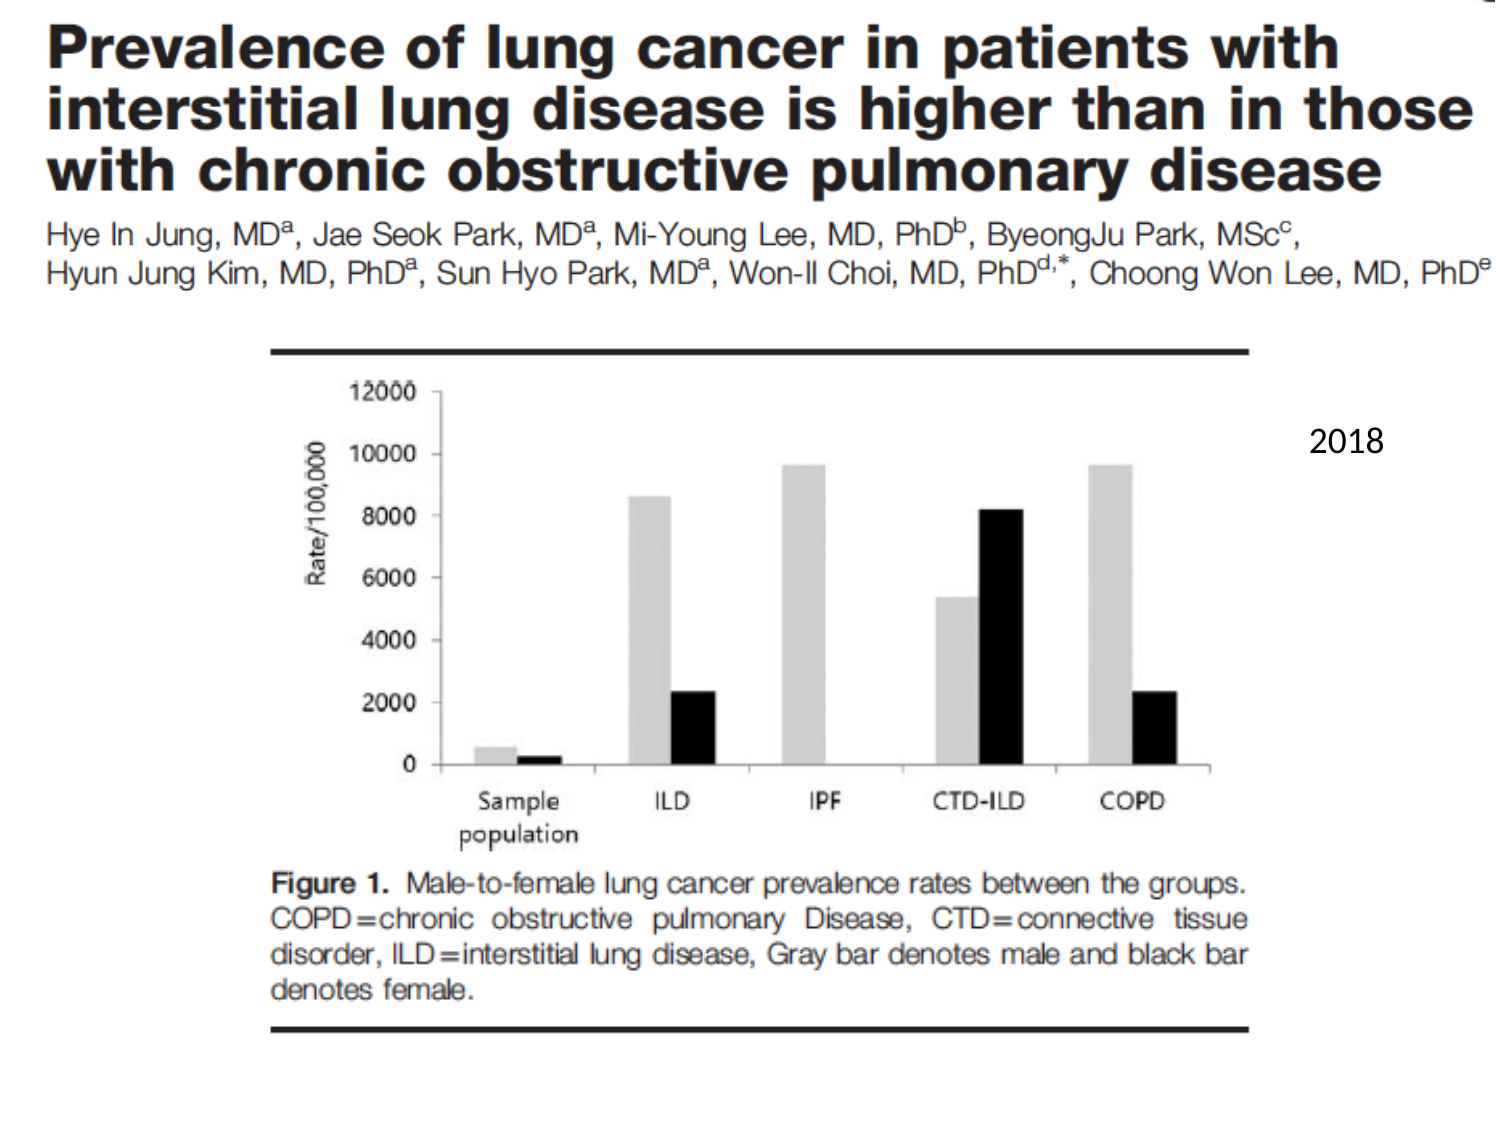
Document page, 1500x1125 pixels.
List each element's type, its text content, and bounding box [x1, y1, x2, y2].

text_box 2018 [1294, 408, 1400, 469]
picture [0, 0, 1496, 311]
picture [194, 314, 1262, 1123]
